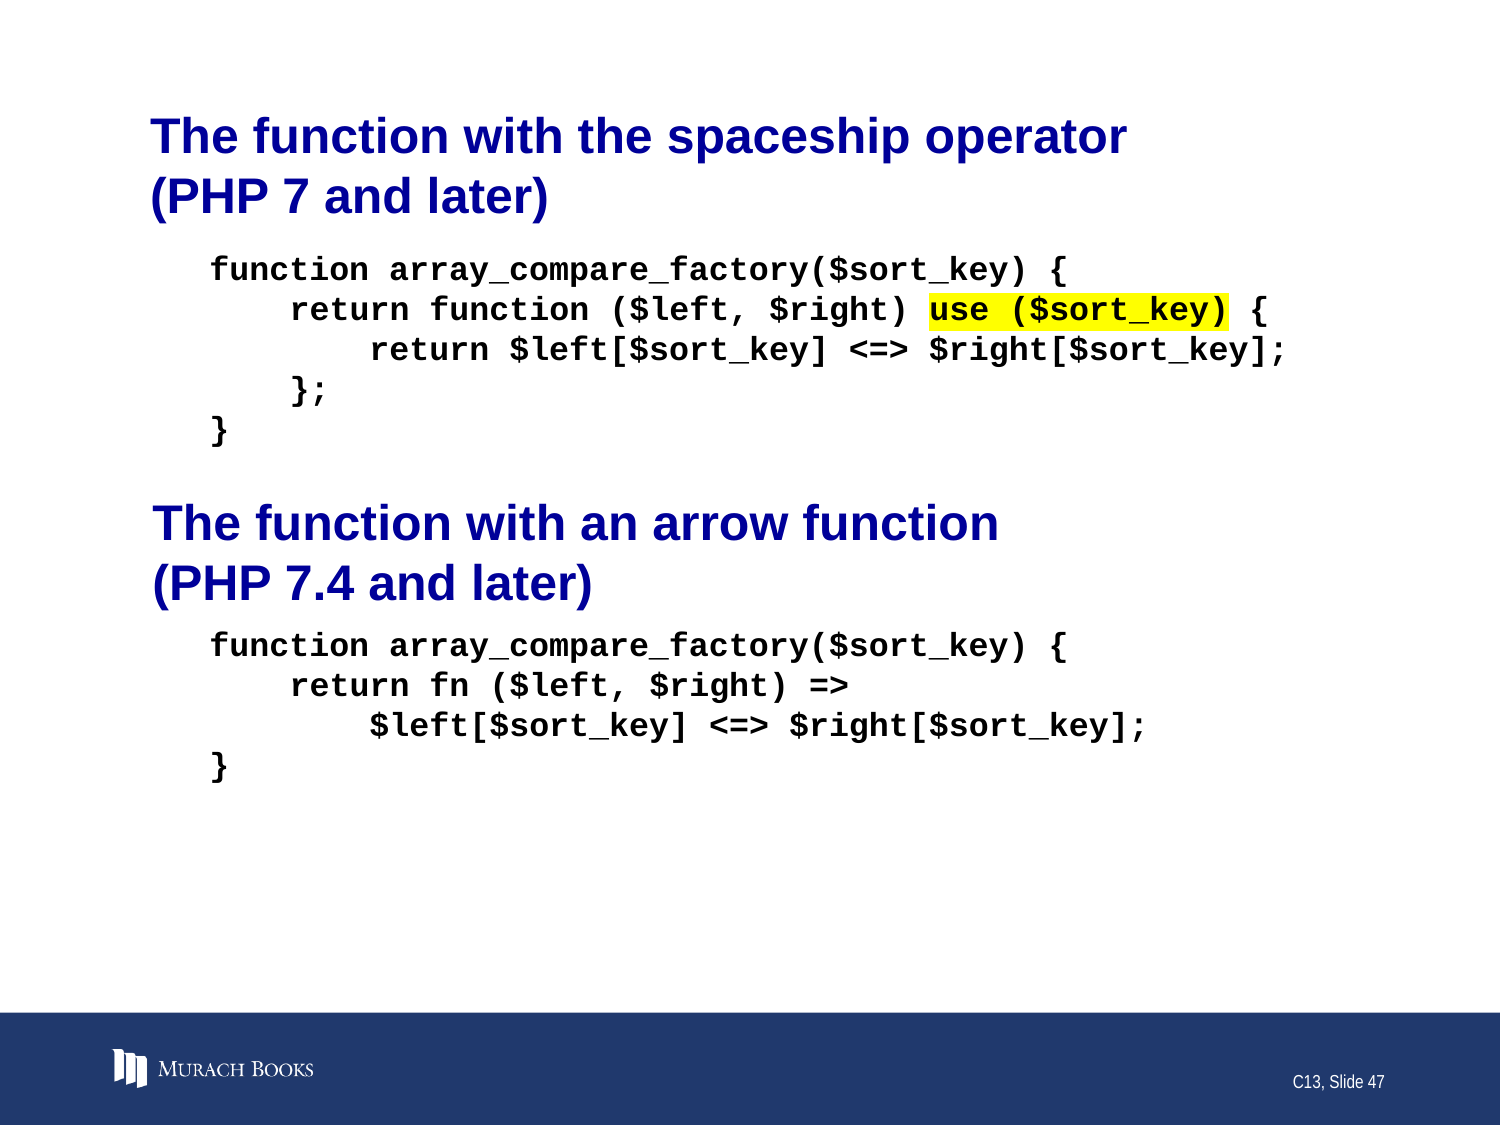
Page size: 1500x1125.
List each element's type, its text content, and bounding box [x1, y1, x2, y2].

footer [12, 1025, 463, 1100]
slide_number C13, Slide 47 [1087, 1025, 1400, 1100]
list function array_compare_factory($sort_key) { return function ($left, $right) use ($sort_key) { return $left[$sort_key] <=> $right[$sort_key]; }; } The function with an arrow function (PHP 7.4 and later) function array_compare_factory($sort_key) { return fn ($left, $right) => $left[$sort_key] <=> $right[$sort_key]; } [137, 239, 1350, 978]
title The function with the spaceship operator (PHP 7 and later) [150, 102, 1350, 224]
